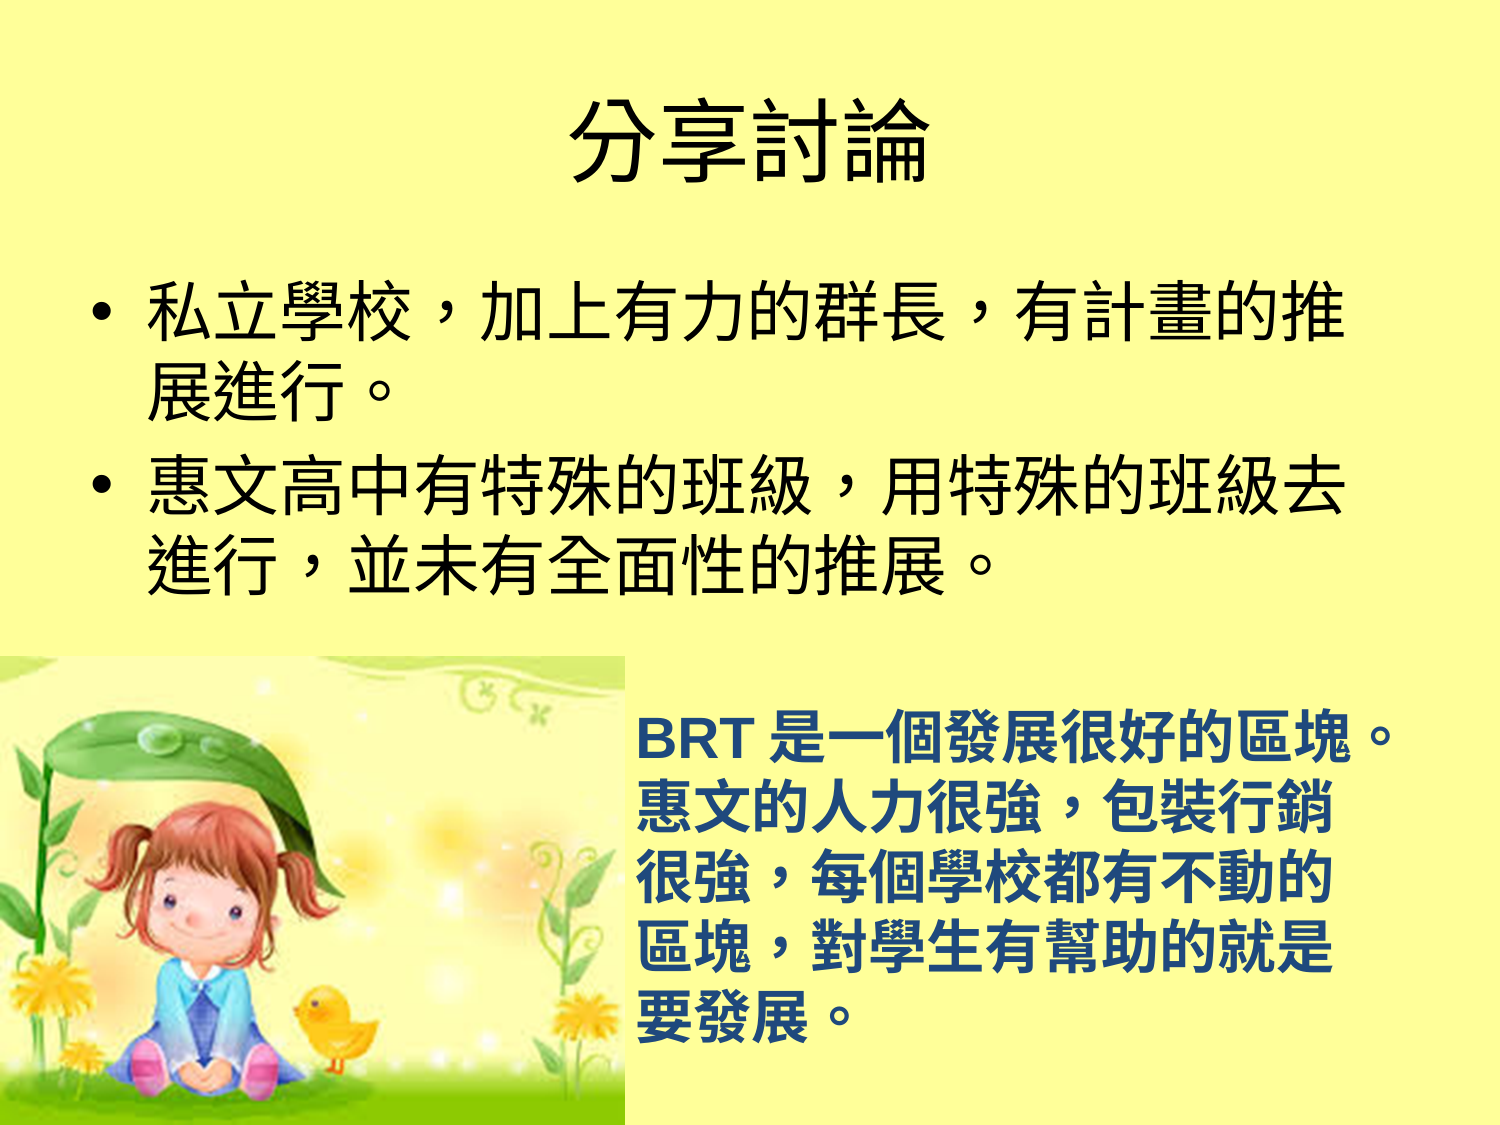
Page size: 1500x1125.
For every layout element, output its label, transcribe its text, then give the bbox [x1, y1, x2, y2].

title 分享討論 [75, 45, 1425, 233]
list 私立學校，加上有力的群長，有計畫的推展進行。 惠文高中有特殊的班級，用特殊的班級去進行，並未有全面性的推展。 [75, 262, 1425, 692]
picture [0, 656, 626, 1125]
text_box BRT是一個發展很好的區塊。 惠文的人力很強，包裝行銷 很強，每個學校都有不動的 區塊，對學生有幫助的就是 要發展。 [629, 692, 1425, 1058]
